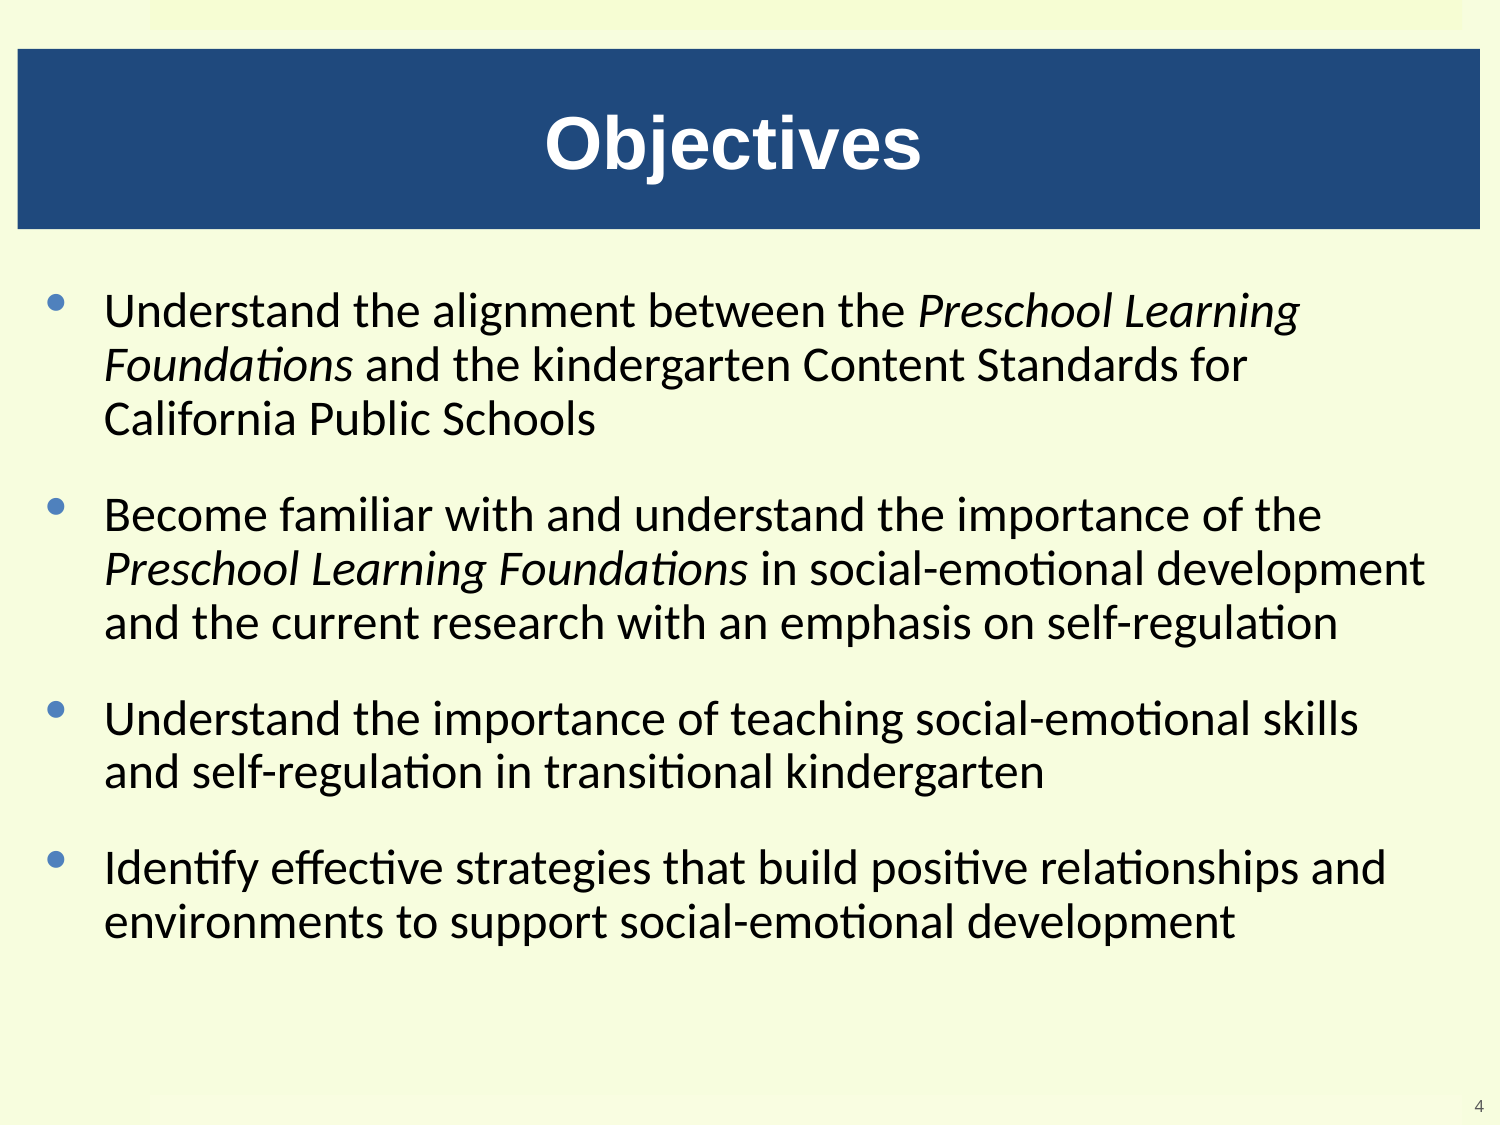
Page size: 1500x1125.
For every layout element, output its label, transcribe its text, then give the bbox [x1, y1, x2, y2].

slide_number 4 [1441, 1077, 1500, 1125]
title Objectives [17, 48, 1480, 230]
list Understand the alignment between the Preschool Learning Foundations and the kindergarten Content Standards for California Public Schools Become familiar with and understand the importance of the Preschool Learning Foundations in social-emotional development and the current research with an emphasis on self-regulation Understand the importance of teaching social-emotional skills and self-regulation in transitional kindergarten Identify effective strategies that build positive relationships and environments to support social-emotional development [32, 277, 1463, 987]
